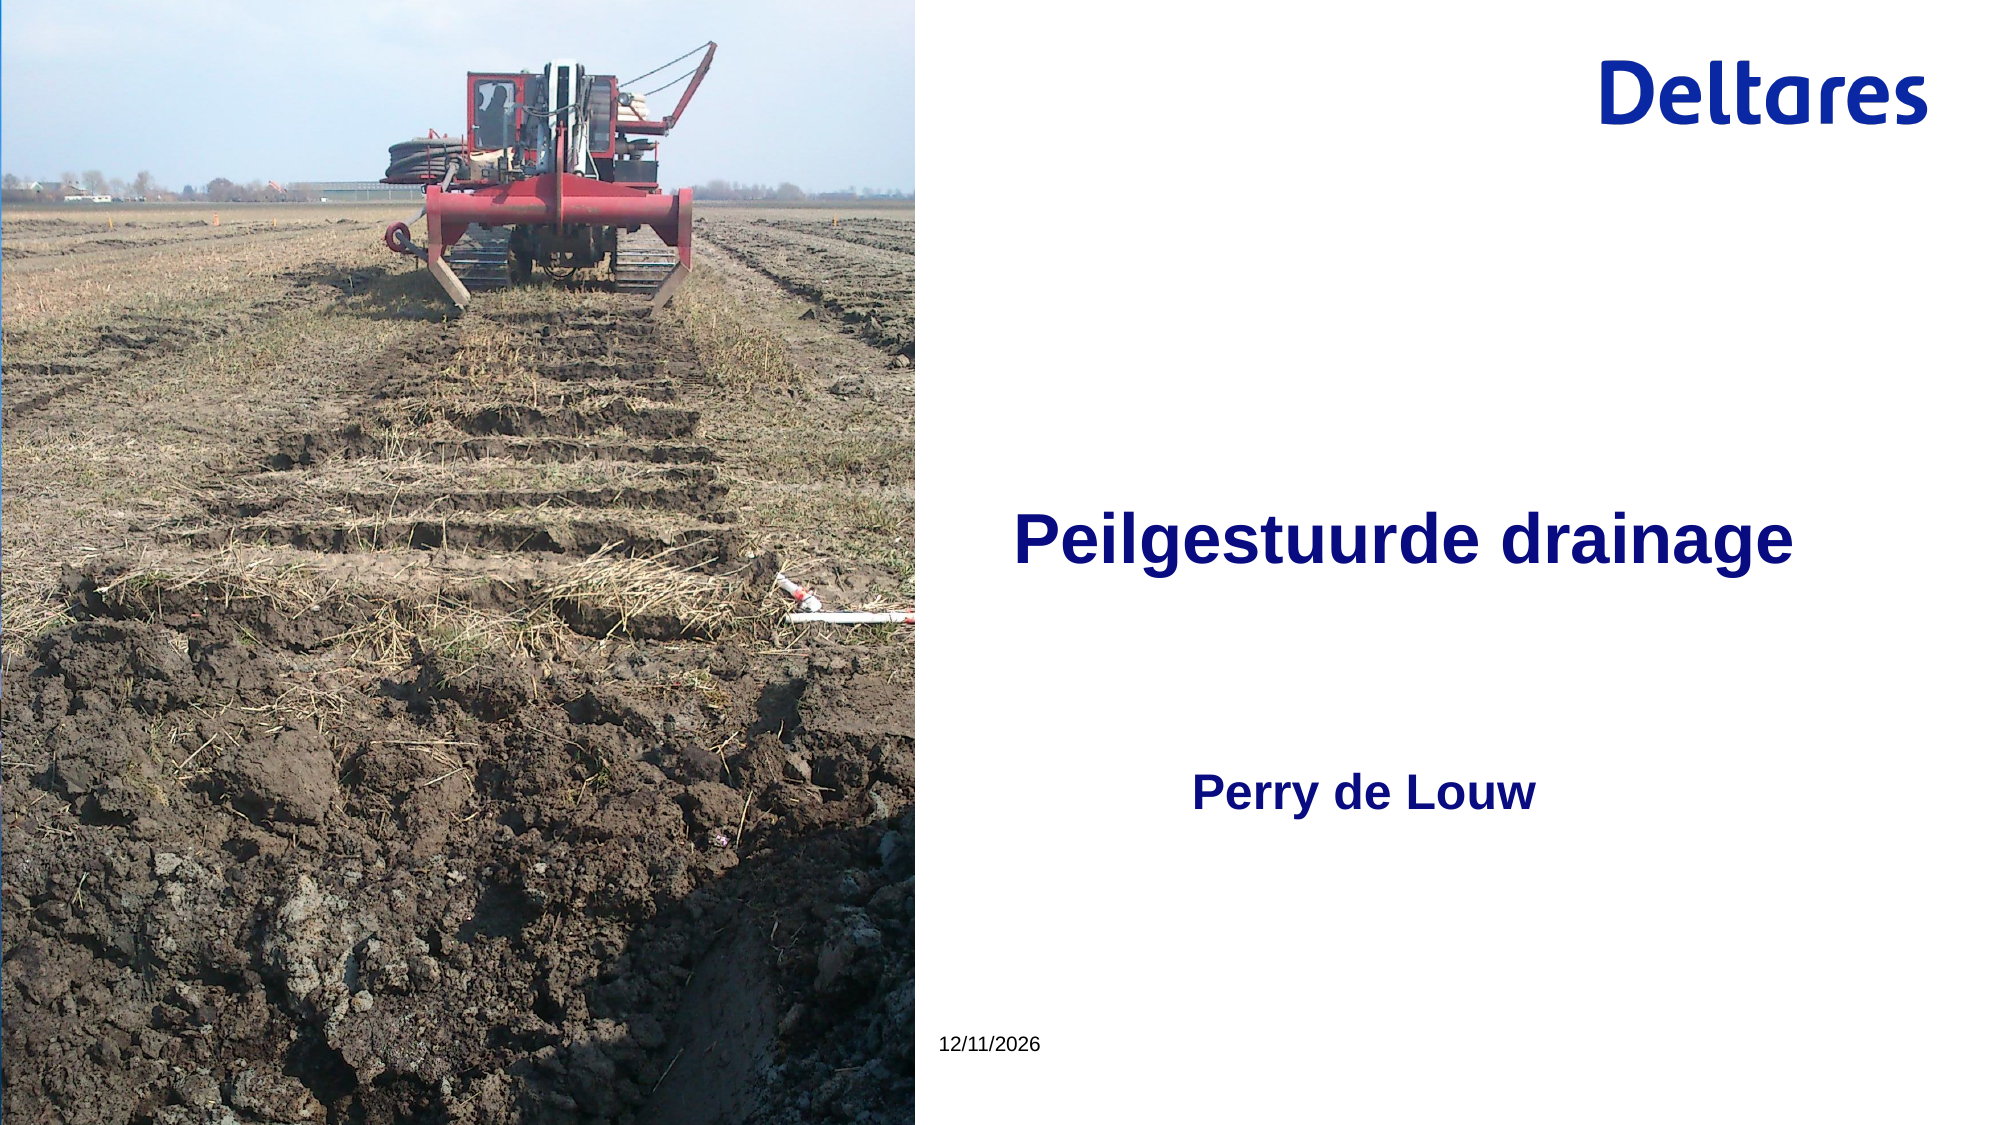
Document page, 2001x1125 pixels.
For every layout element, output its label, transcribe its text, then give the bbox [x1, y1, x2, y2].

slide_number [938, 1027, 1323, 1058]
picture [1570, 29, 1955, 155]
title Peilgestuurde drainage [1013, 252, 1999, 580]
picture [0, 0, 915, 1125]
subtitle Perry de Louw [1191, 766, 1605, 878]
